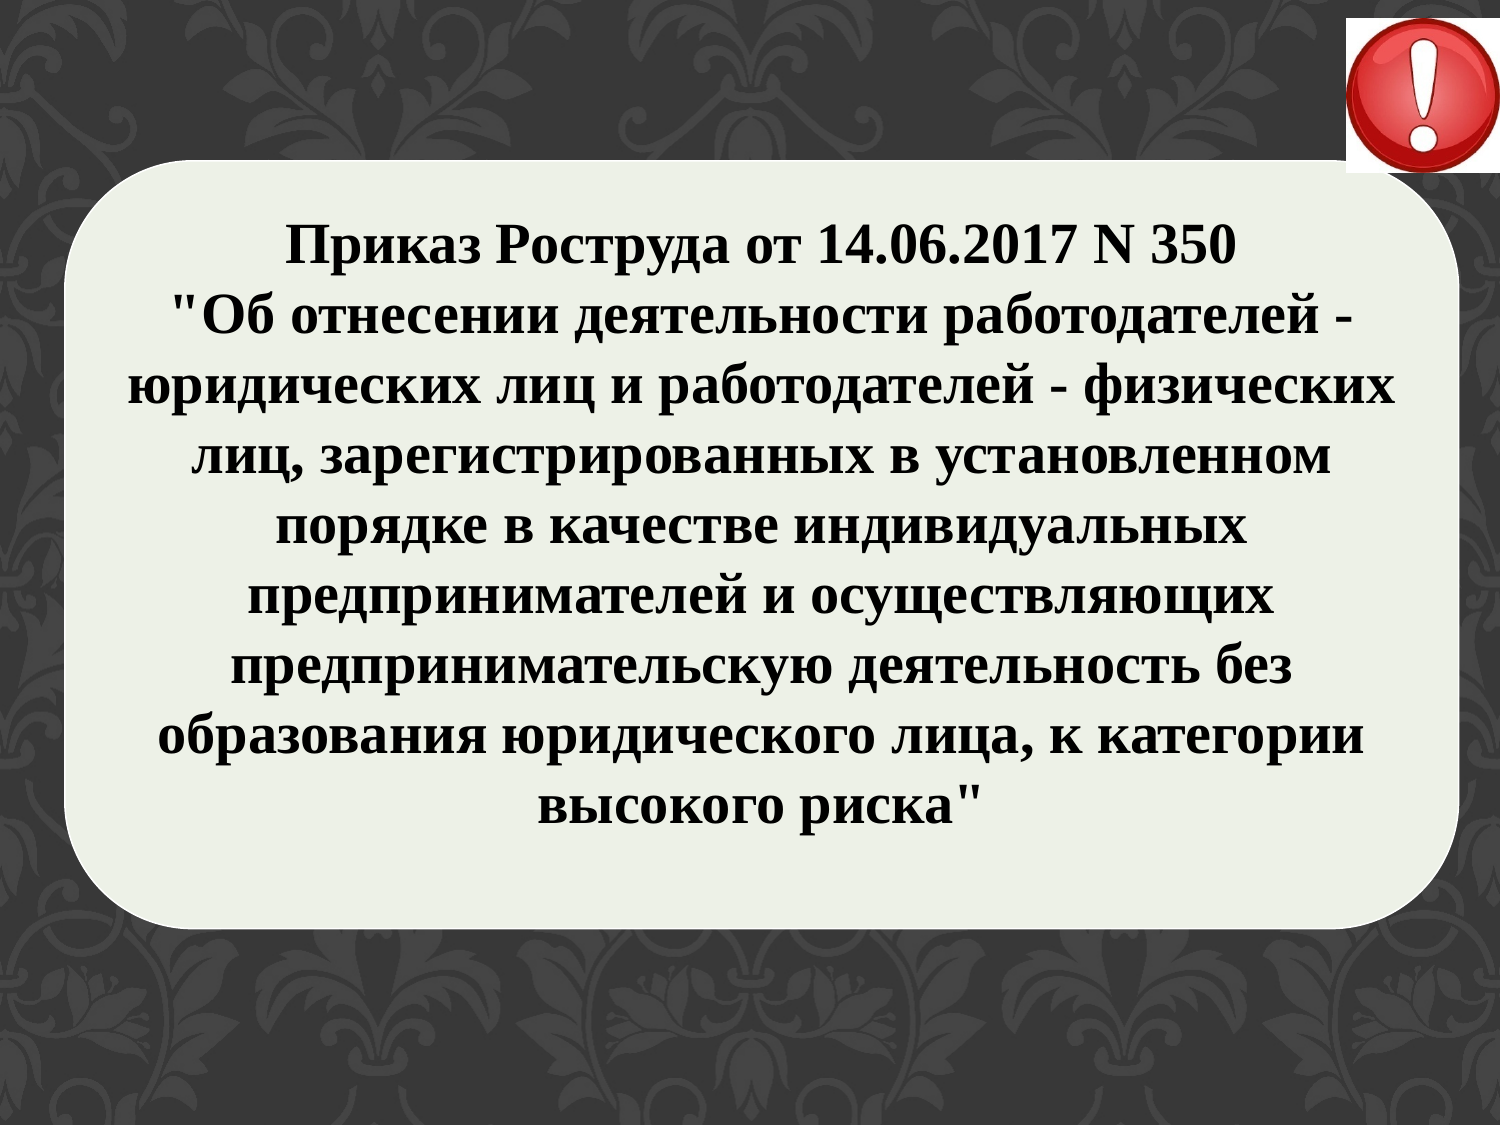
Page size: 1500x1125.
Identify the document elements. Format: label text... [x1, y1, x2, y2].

picture [1346, 18, 1500, 173]
text_box Приказ Роструда от 14.06.2017 N 350 "Об отнесении деятельности работодателей - юридических лиц и работодателей - физических лиц, зарегистрированных в установленном порядке в качестве индивидуальных предпринимателей и осуществляющих предпринимательскую деятельность без образования юридического лица, к категории высокого риска" [64, 160, 1459, 929]
